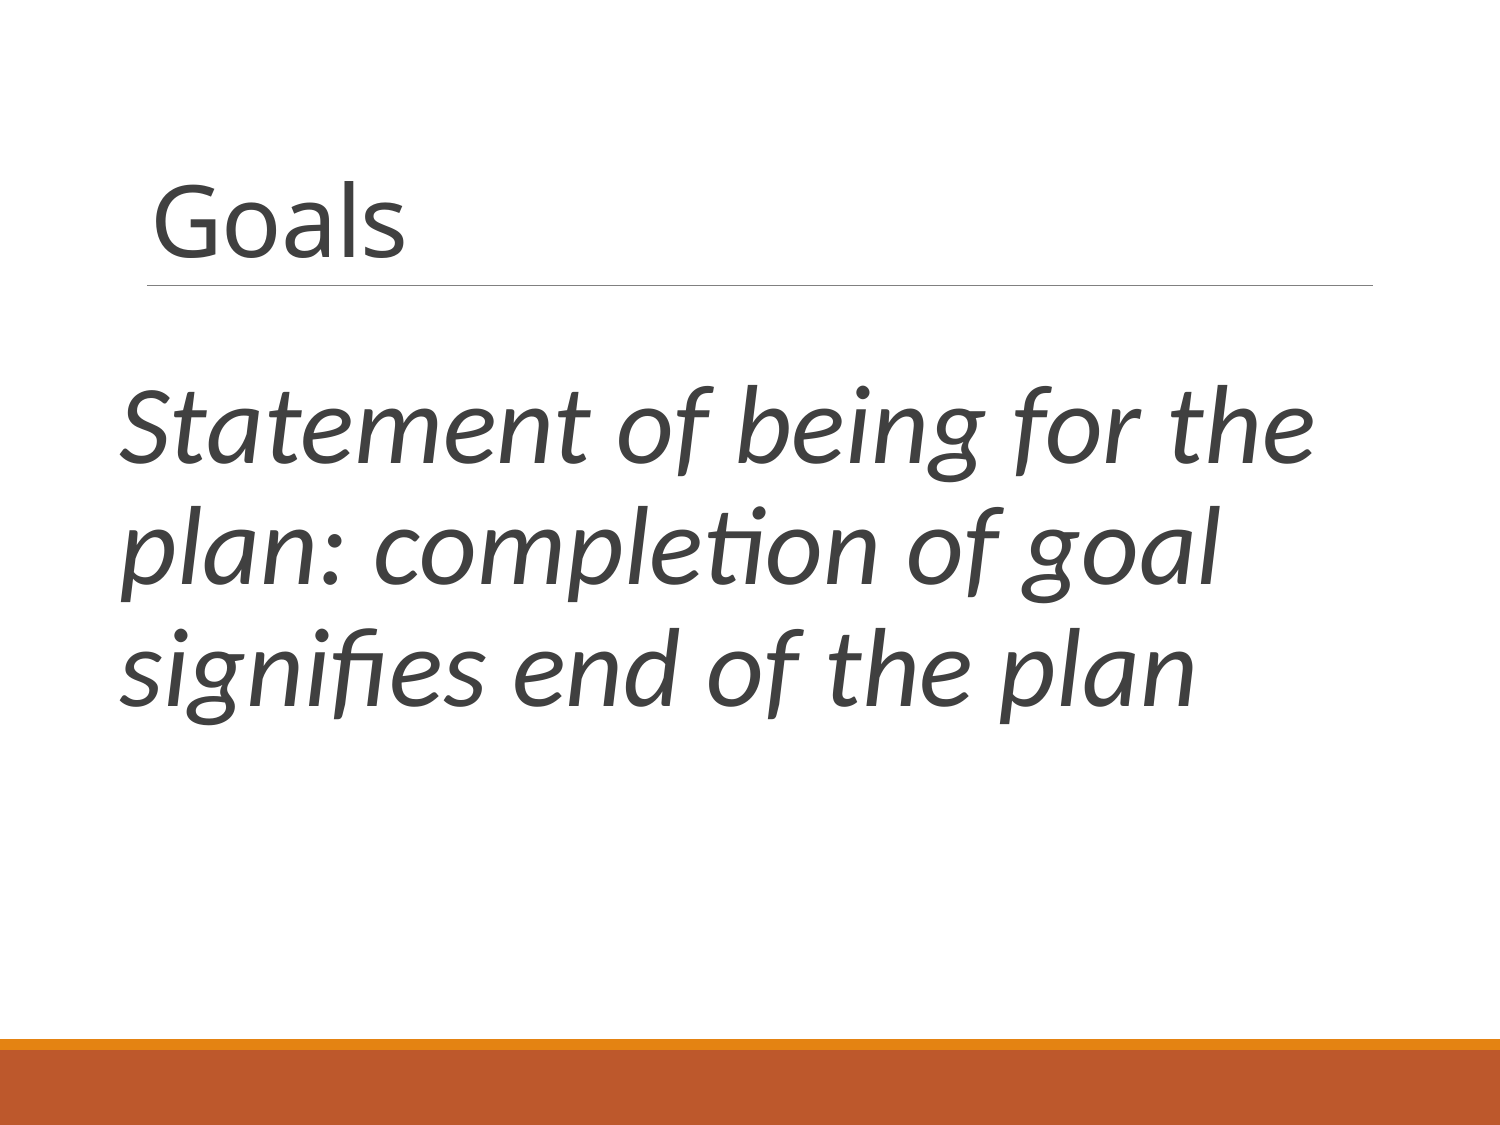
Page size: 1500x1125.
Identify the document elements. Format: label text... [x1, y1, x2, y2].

list Statement of being for the plan: completion of goal signifies end of the plan [81, 237, 1322, 1005]
title Goals [135, 47, 1373, 285]
